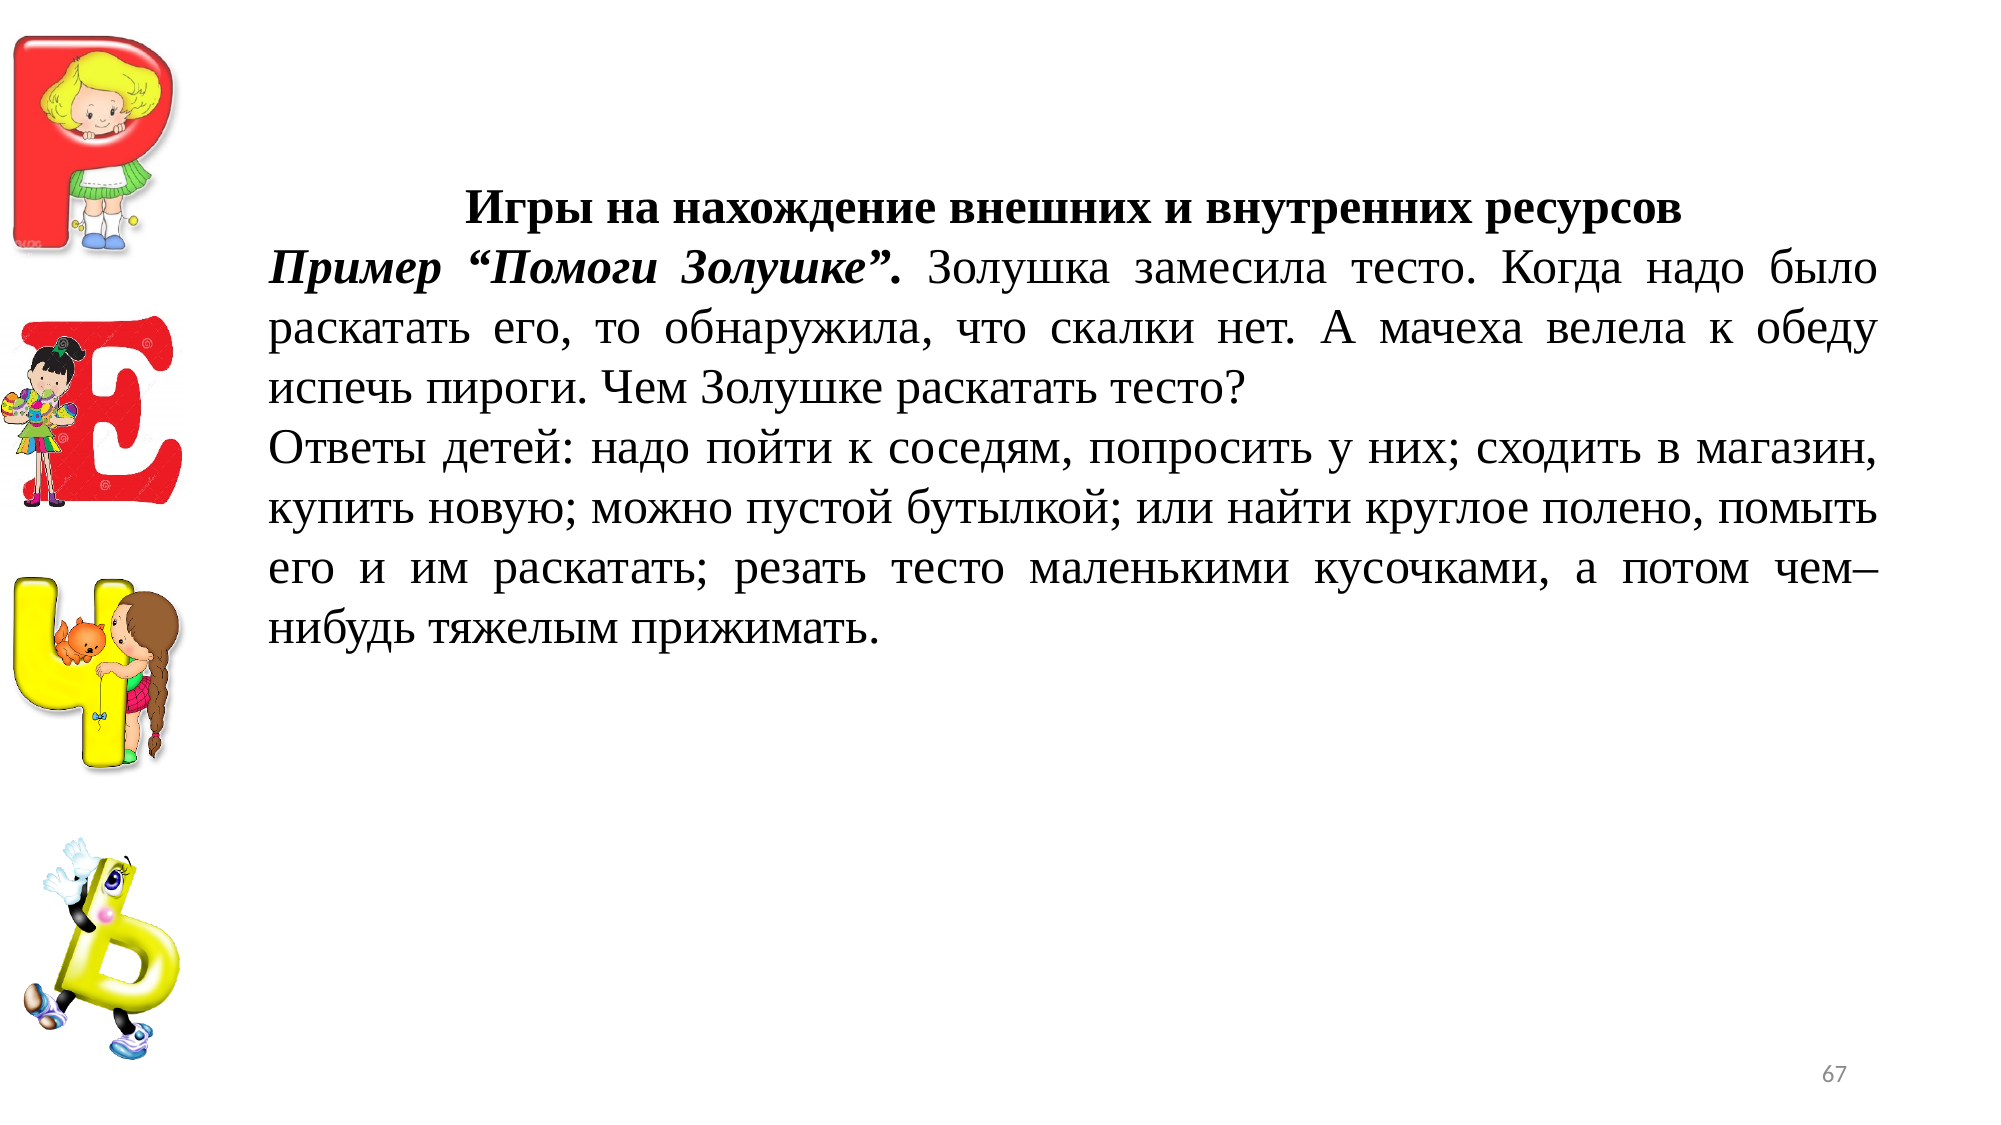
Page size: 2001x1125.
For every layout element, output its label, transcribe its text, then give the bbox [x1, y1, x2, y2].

picture [0, 561, 190, 778]
text_box Игры на нахождение внешних и внутренних ресурсов Пример “Помоги Золушке”. Золушка замесила тесто. Когда надо было раскатать его, то обнаружила, что скалки нет. А мачеха велела к обеду испечь пироги. Чем Золушке раскатать тесто? Ответы детей: надо пойти к соседям, попросить у них; сходить в магазин, купить новую; можно пустой бутылкой; или найти круглое полено, помыть его и им раскатать; резать тесто маленькими кусочками, а потом чем–нибудь тяжелым прижимать. [254, 166, 1894, 661]
picture [0, 832, 190, 1065]
picture [0, 18, 182, 262]
slide_number 67 [1412, 1042, 1863, 1103]
picture [0, 316, 182, 507]
